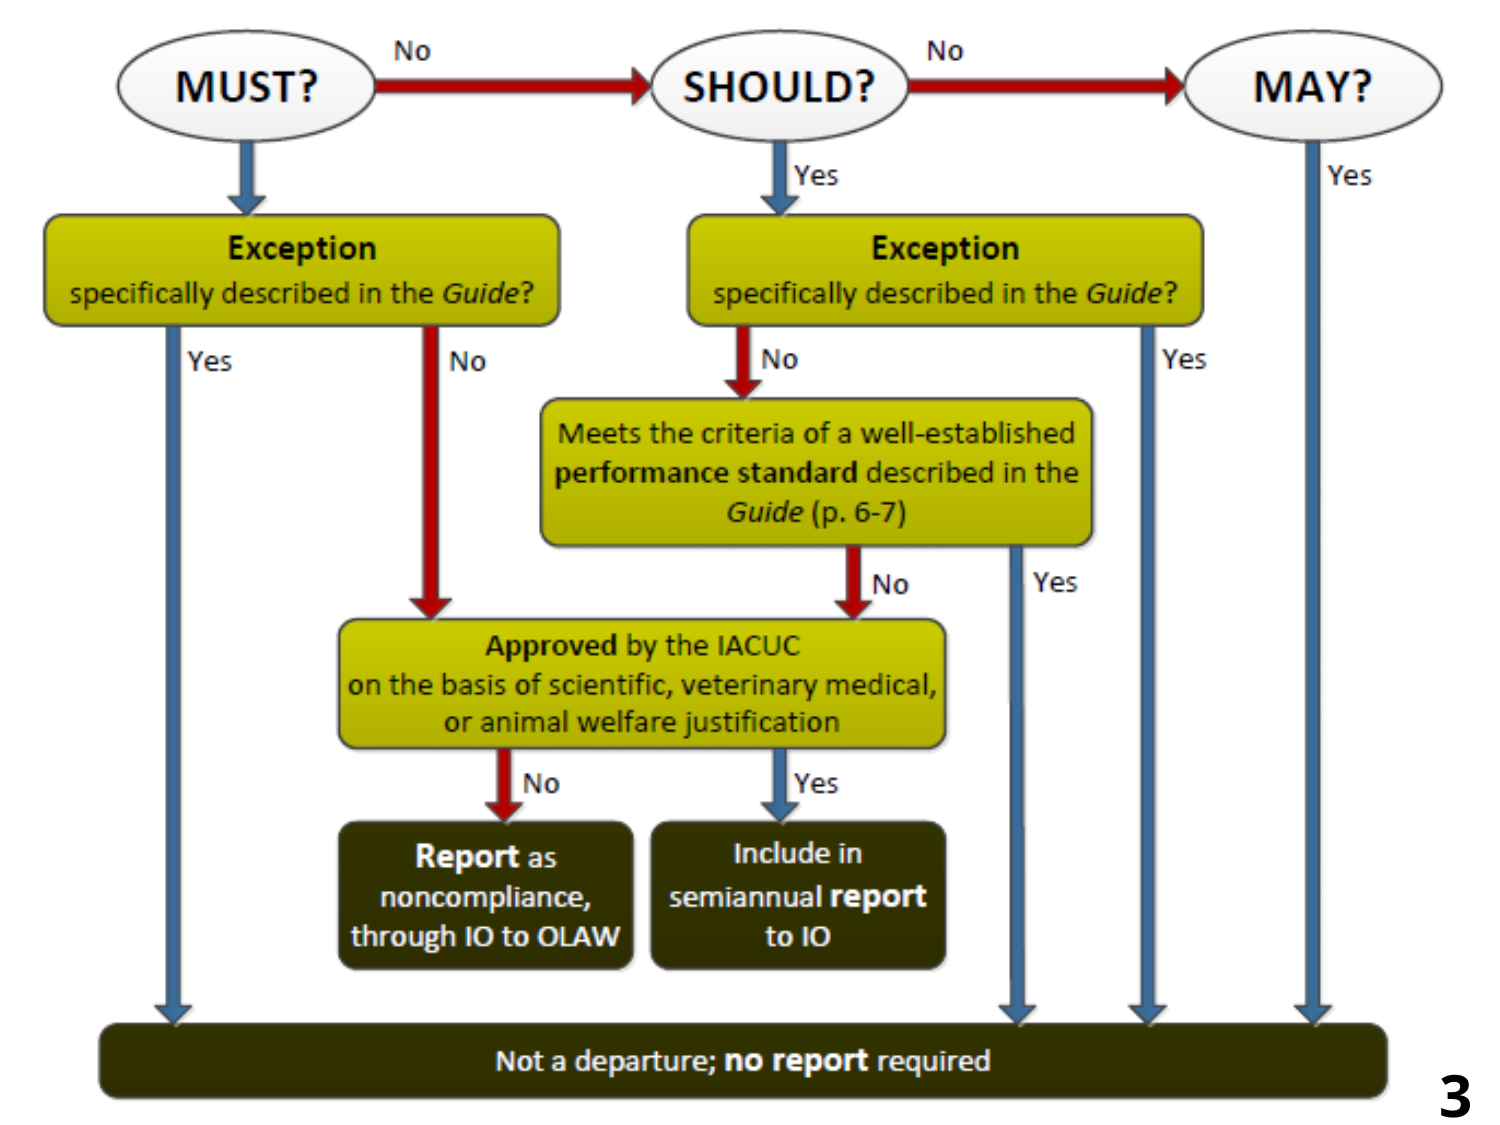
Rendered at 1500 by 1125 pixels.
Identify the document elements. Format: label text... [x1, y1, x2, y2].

picture [24, 26, 1463, 1113]
text_box 3 [1412, 1051, 1500, 1125]
